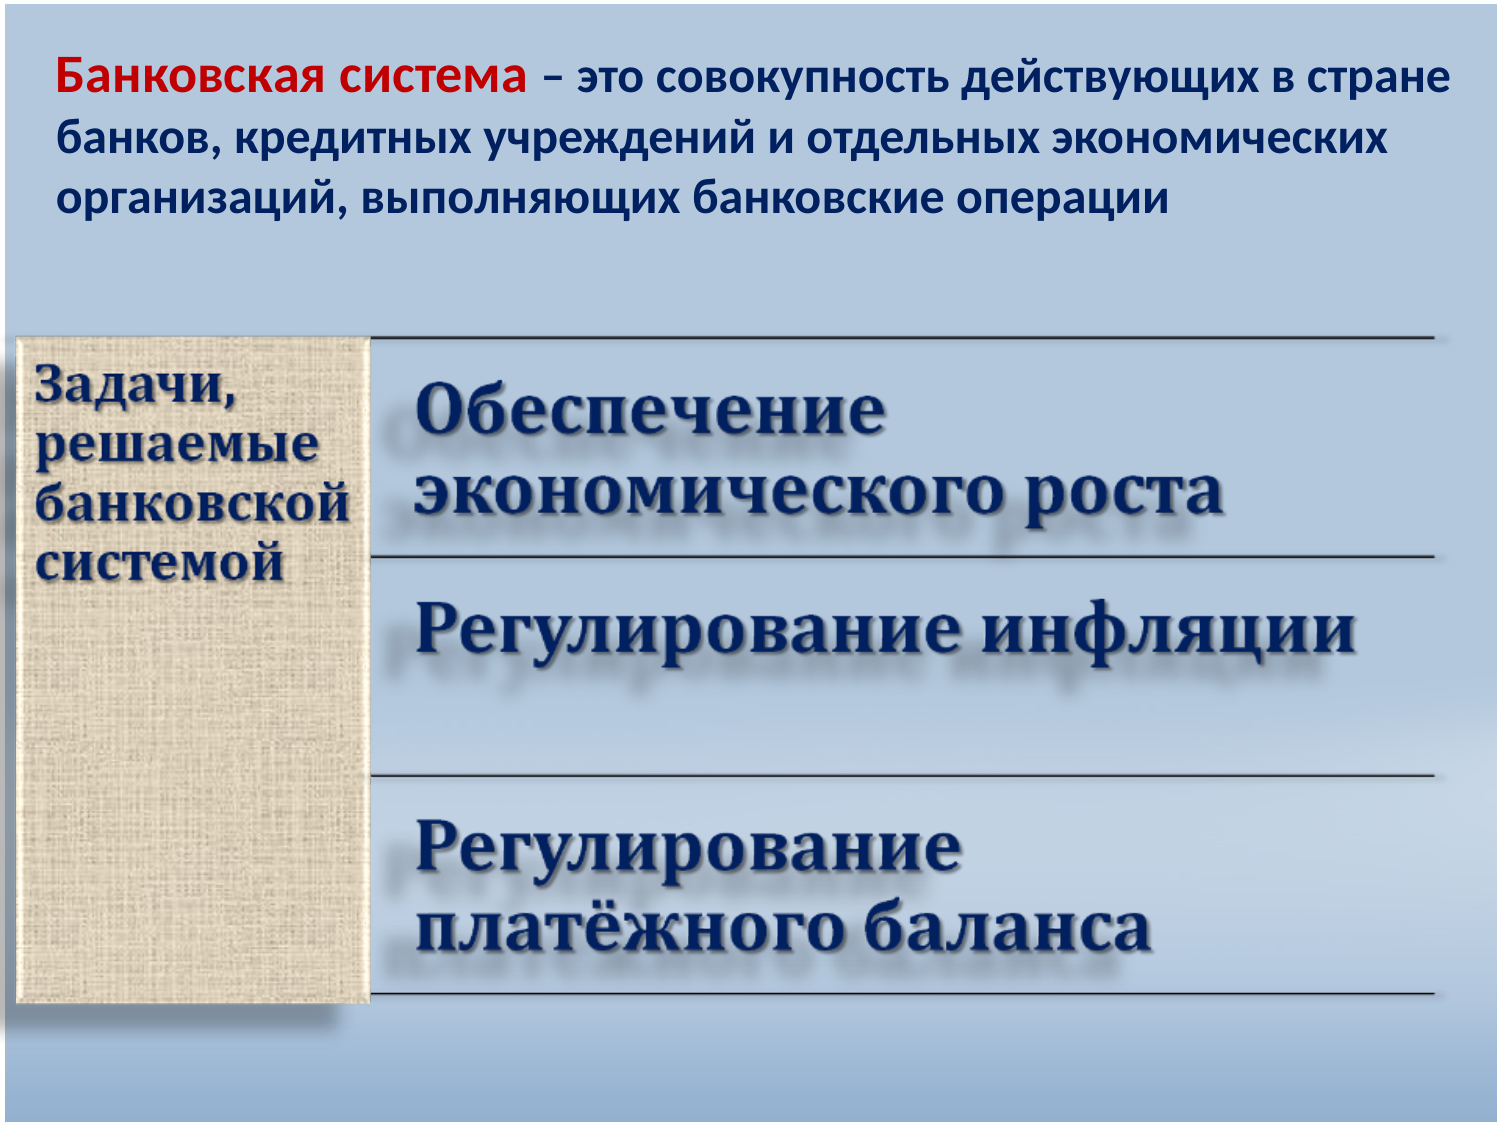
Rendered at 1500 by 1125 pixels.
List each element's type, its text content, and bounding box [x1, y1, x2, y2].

picture [0, 0, 1500, 1125]
text_box Банковская система – это совокупность действующих в стране банков, кредитных учреждений и отдельных экономических организаций, выполняющих банковские операции [41, 30, 1483, 231]
